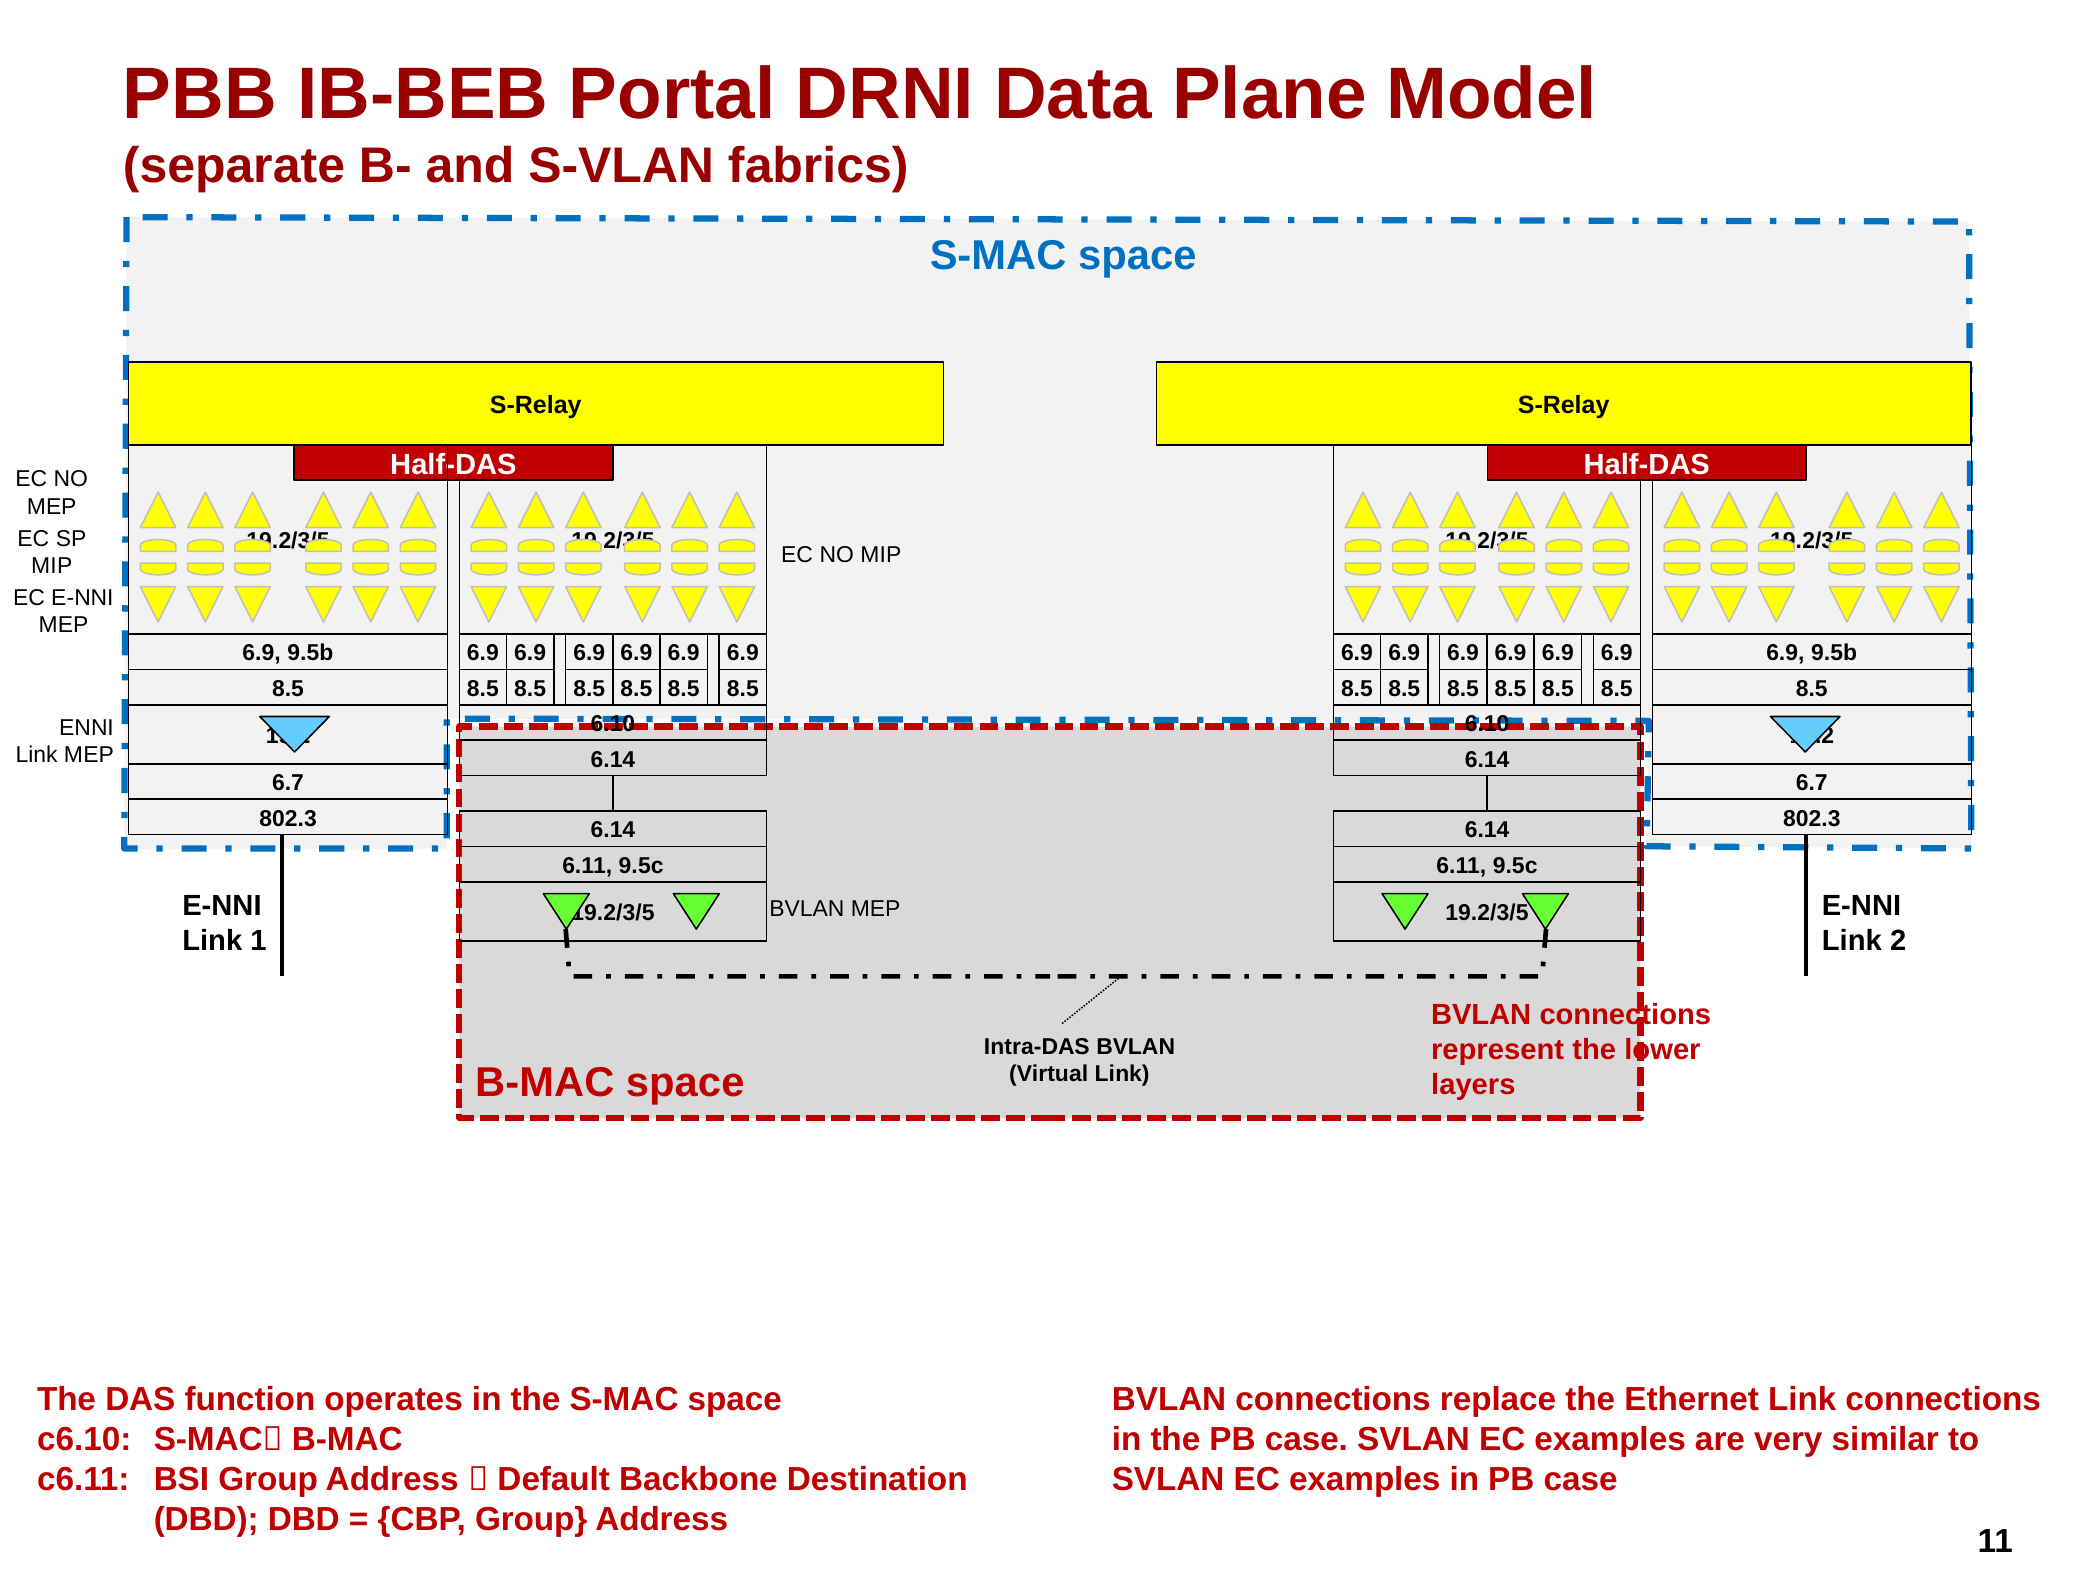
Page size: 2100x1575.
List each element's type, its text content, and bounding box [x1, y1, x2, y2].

text_box 8.5 [1380, 669, 1428, 705]
text_box [284, 835, 447, 849]
text_box 6.9, 9.5b [128, 633, 448, 669]
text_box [140, 491, 271, 623]
text_box 6.10 [1333, 704, 1641, 741]
text_box B-MAC space [460, 1047, 760, 1113]
text_box 8.5 [660, 669, 708, 705]
text_box [1641, 481, 1804, 848]
text_box EC NO MIP [766, 531, 920, 575]
text_box 8.5 [565, 669, 612, 705]
text_box 6.7 [1652, 763, 1972, 799]
title PBB IB-BEB Portal DRNI Data Plane Model (separate B- and S-VLAN fabrics) [104, 36, 1995, 237]
text_box 6.14 [459, 811, 767, 846]
text_box 19.2/3/5 [1652, 445, 1972, 633]
text_box [125, 237, 1970, 721]
text_box 6.9 [719, 633, 767, 669]
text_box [624, 491, 755, 623]
text_box 19.2 [1652, 704, 1972, 763]
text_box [305, 491, 436, 623]
text_box 6.9 [1439, 633, 1487, 669]
text_box [1522, 893, 1569, 929]
text_box 6.9 [1593, 633, 1641, 669]
text_box 8.5 [1534, 669, 1582, 705]
text_box 8.5 [459, 669, 506, 705]
text_box 802.3 [1652, 799, 1972, 835]
text_box 6.10 [459, 704, 767, 741]
text_box [1808, 835, 1972, 849]
text_box EC NO MEP [0, 456, 105, 515]
text_box [124, 645, 128, 704]
text_box EC SP MIP [0, 515, 105, 586]
text_box [459, 776, 612, 811]
text_box 19.2/3/5 [1333, 445, 1641, 634]
text_box [459, 941, 1641, 1119]
text_box E-NNI Link 1 [167, 878, 277, 964]
text_box 6.9 [1380, 633, 1428, 669]
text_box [1663, 491, 1795, 623]
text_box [1828, 491, 1960, 623]
text_box BVLAN MEP [754, 886, 944, 929]
text_box 8.5 [719, 669, 767, 705]
text_box 8.5 [1652, 669, 1972, 704]
text_box S-Relay [1156, 362, 1972, 445]
text_box 6.14 [459, 741, 767, 776]
text_box Half-DAS [448, 444, 613, 481]
text_box 19.2 [129, 704, 448, 763]
text_box 6.9 [612, 633, 660, 669]
text_box 6.11, 9.5c [459, 846, 767, 881]
text_box Half-DAS [1487, 444, 1806, 481]
text_box [565, 929, 1051, 977]
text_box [470, 491, 602, 623]
text_box 802.3 [128, 799, 448, 835]
text_box 6.7 [128, 763, 448, 799]
text_box [543, 893, 590, 929]
text_box [1074, 929, 1547, 977]
text_box S-MAC space [914, 220, 1212, 286]
text_box 8.5 [1593, 669, 1641, 705]
text_box 8.5 [128, 669, 448, 704]
text_box 6.9 [459, 633, 506, 669]
text_box 6.9 [565, 633, 612, 669]
text_box S-Relay [128, 362, 944, 445]
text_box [1061, 976, 1122, 1024]
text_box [1498, 491, 1629, 623]
text_box 6.9 [660, 633, 708, 669]
text_box [1488, 776, 1641, 811]
text_box 8.5 [1439, 669, 1487, 705]
text_box 6.9 [1333, 633, 1380, 669]
text_box 6.11, 9.5c [1333, 846, 1641, 881]
text_box 6.14 [1333, 811, 1641, 846]
text_box BVLAN connections replace the Ethernet Link connections in the PB case. SVLAN EC examples are very similar to SVLAN EC examples in PB case [1097, 1370, 2066, 1505]
text_box 6.9 [1534, 633, 1582, 669]
text_box BVLAN connections represent the lower layers [1416, 988, 1736, 1108]
text_box [124, 775, 280, 849]
text_box 19.2/3/5 [128, 444, 448, 633]
text_box Intra-DAS BVLAN (Virtual Link) [967, 1023, 1192, 1094]
text_box 19.2/3/5 [459, 881, 767, 941]
text_box E-NNI Link 2 [1810, 878, 1922, 964]
text_box [614, 726, 1486, 976]
text_box 6.14 [1333, 741, 1641, 776]
text_box [1382, 893, 1429, 930]
text_box 19.2/3/5 [1333, 881, 1641, 941]
text_box [1770, 716, 1841, 752]
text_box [1345, 491, 1476, 623]
text_box The DAS function operates in the S-MAC space c6.10: S-MAC B-MAC c6.11: BSI Group Address  Default Backbone Destination (DBD); DBD = {CBP, Group} Address [22, 1370, 1050, 1545]
text_box 6.9, 9.5b [1652, 633, 1972, 669]
text_box 6.9 [506, 633, 554, 669]
text_box ENNI Link MEP [0, 704, 129, 775]
text_box 6.9 [1487, 633, 1534, 669]
text_box 8.5 [612, 669, 660, 705]
text_box 8.5 [1487, 669, 1534, 705]
text_box [673, 893, 720, 930]
text_box [259, 716, 330, 752]
text_box 8.5 [506, 669, 554, 705]
text_box EC E-NNI MEP [0, 575, 128, 645]
text_box 19.2/3/5 [459, 445, 767, 634]
text_box 8.5 [1333, 669, 1380, 705]
